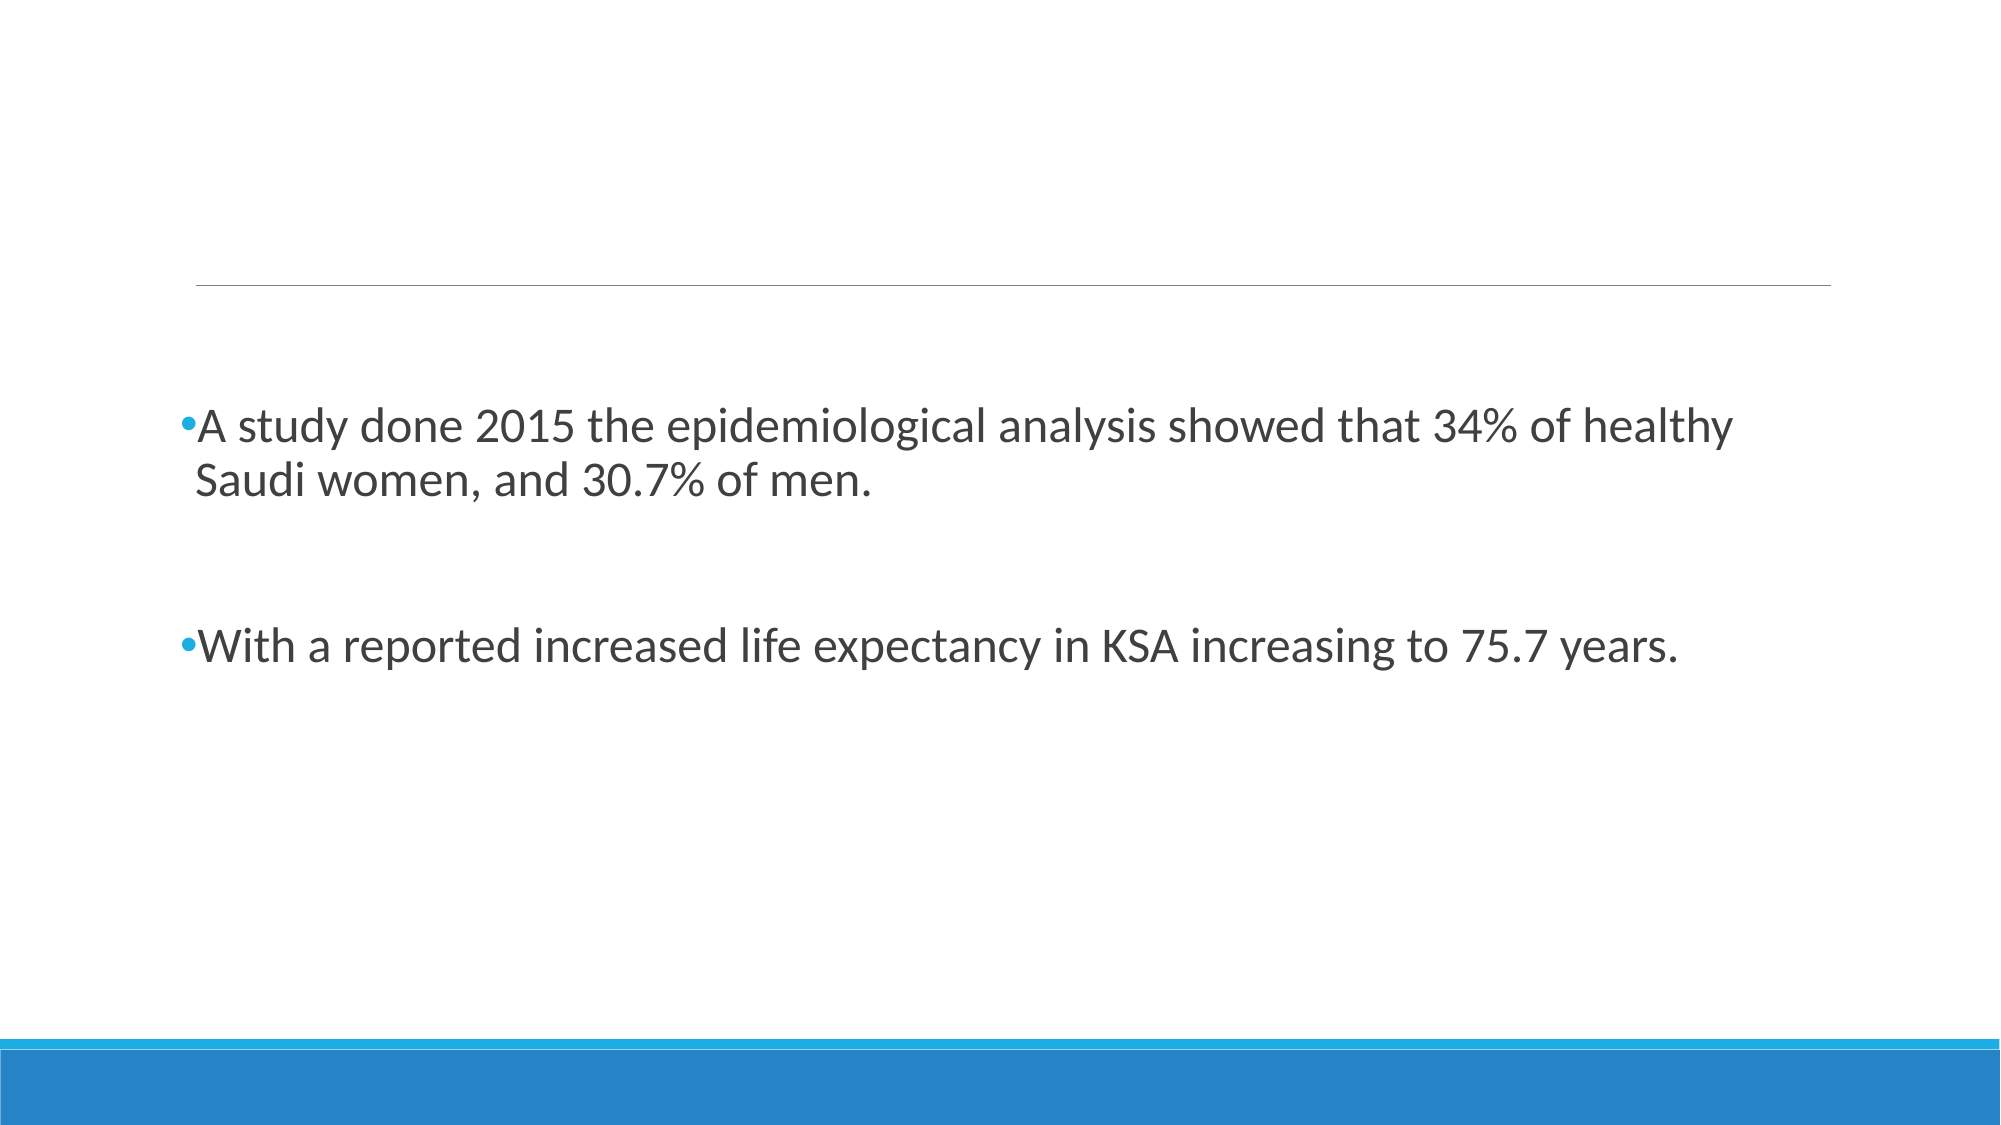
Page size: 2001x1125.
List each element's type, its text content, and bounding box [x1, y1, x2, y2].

list A study done 2015 the epidemiological analysis showed that 34% of healthy Saudi women, and 30.7% of men. With a reported increased life expectancy in KSA increasing to 75.7 years. [180, 302, 1830, 963]
